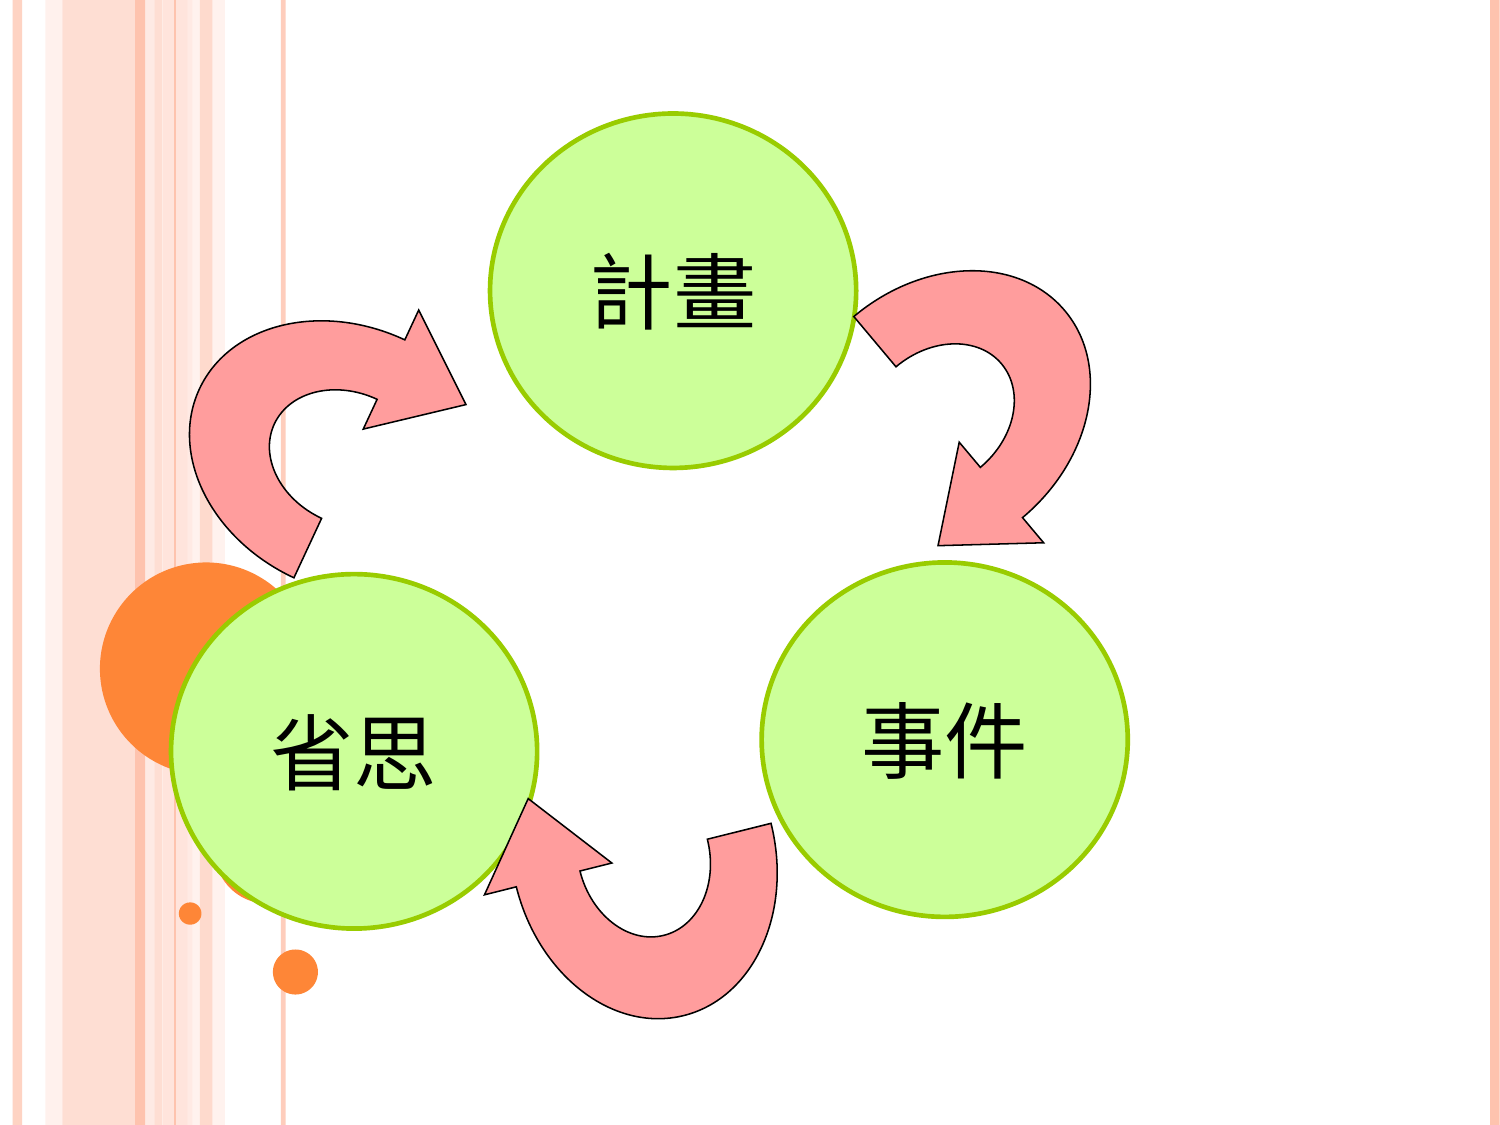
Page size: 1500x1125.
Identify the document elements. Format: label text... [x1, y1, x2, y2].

text_box 計畫 [490, 113, 857, 468]
text_box [189, 310, 466, 578]
text_box [247, 896, 257, 903]
text_box [853, 270, 1091, 546]
text_box [484, 798, 778, 1019]
text_box 省思 [171, 574, 538, 929]
text_box 事件 [761, 562, 1128, 917]
